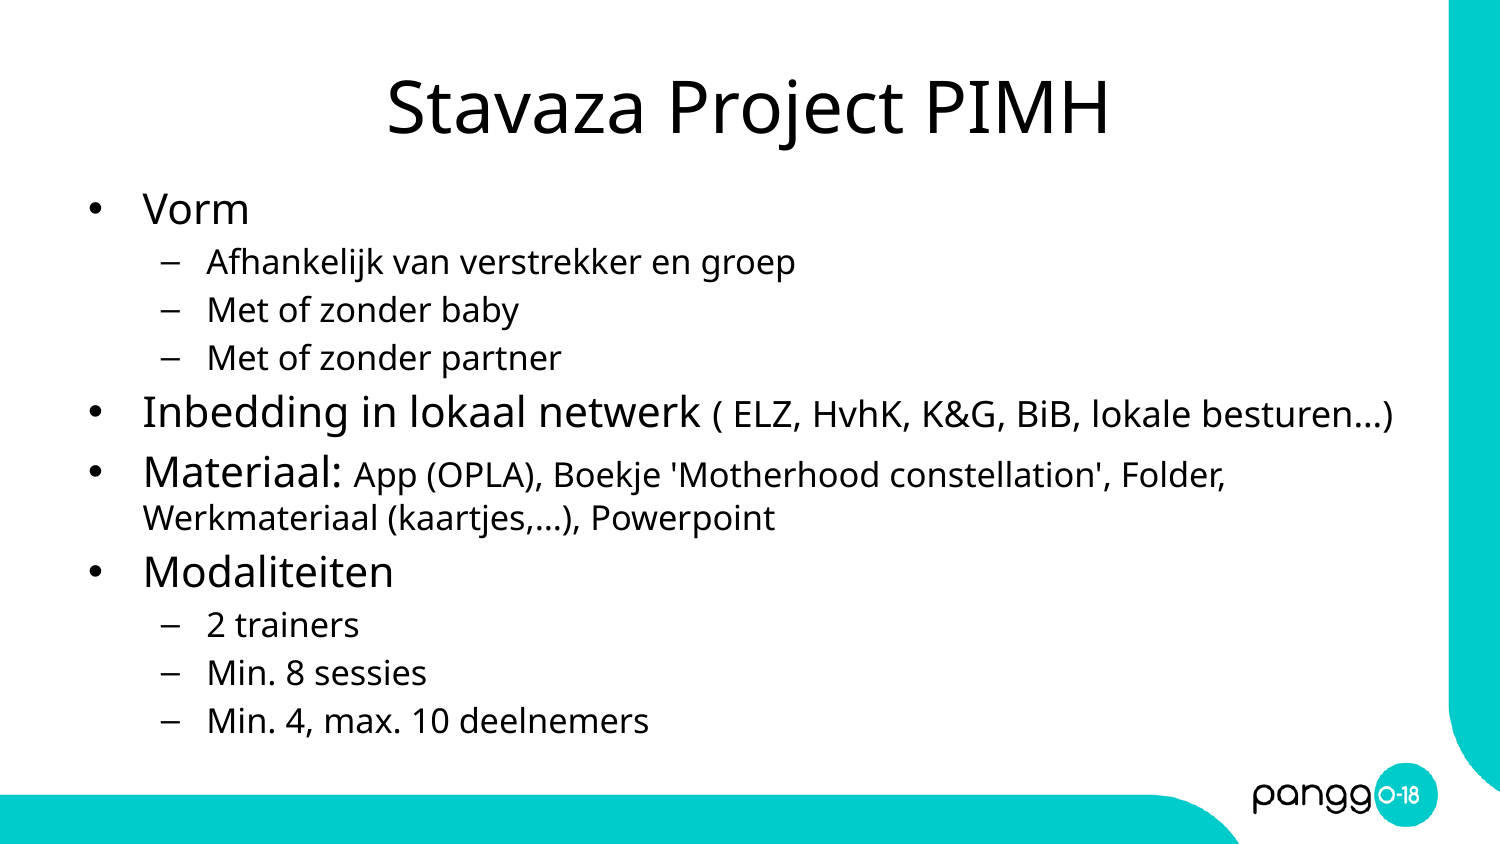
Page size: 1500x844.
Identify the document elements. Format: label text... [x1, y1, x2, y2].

title Stavaza Project PIMH [75, 33, 1425, 174]
list Vorm Afhankelijk van verstrekker en groep Met of zonder baby Met of zonder partner Inbedding in lokaal netwerk ( ELZ, HvhK, K&G, BiB, lokale besturen…) Materiaal: App (OPLA), Boekje 'Motherhood constellation', Folder, Werkmateriaal (kaartjes,…), Powerpoint Modaliteiten 2 trainers Min. 8 sessies Min. 4, max. 10 deelnemers [73, 174, 1435, 784]
picture [0, 0, 1500, 844]
